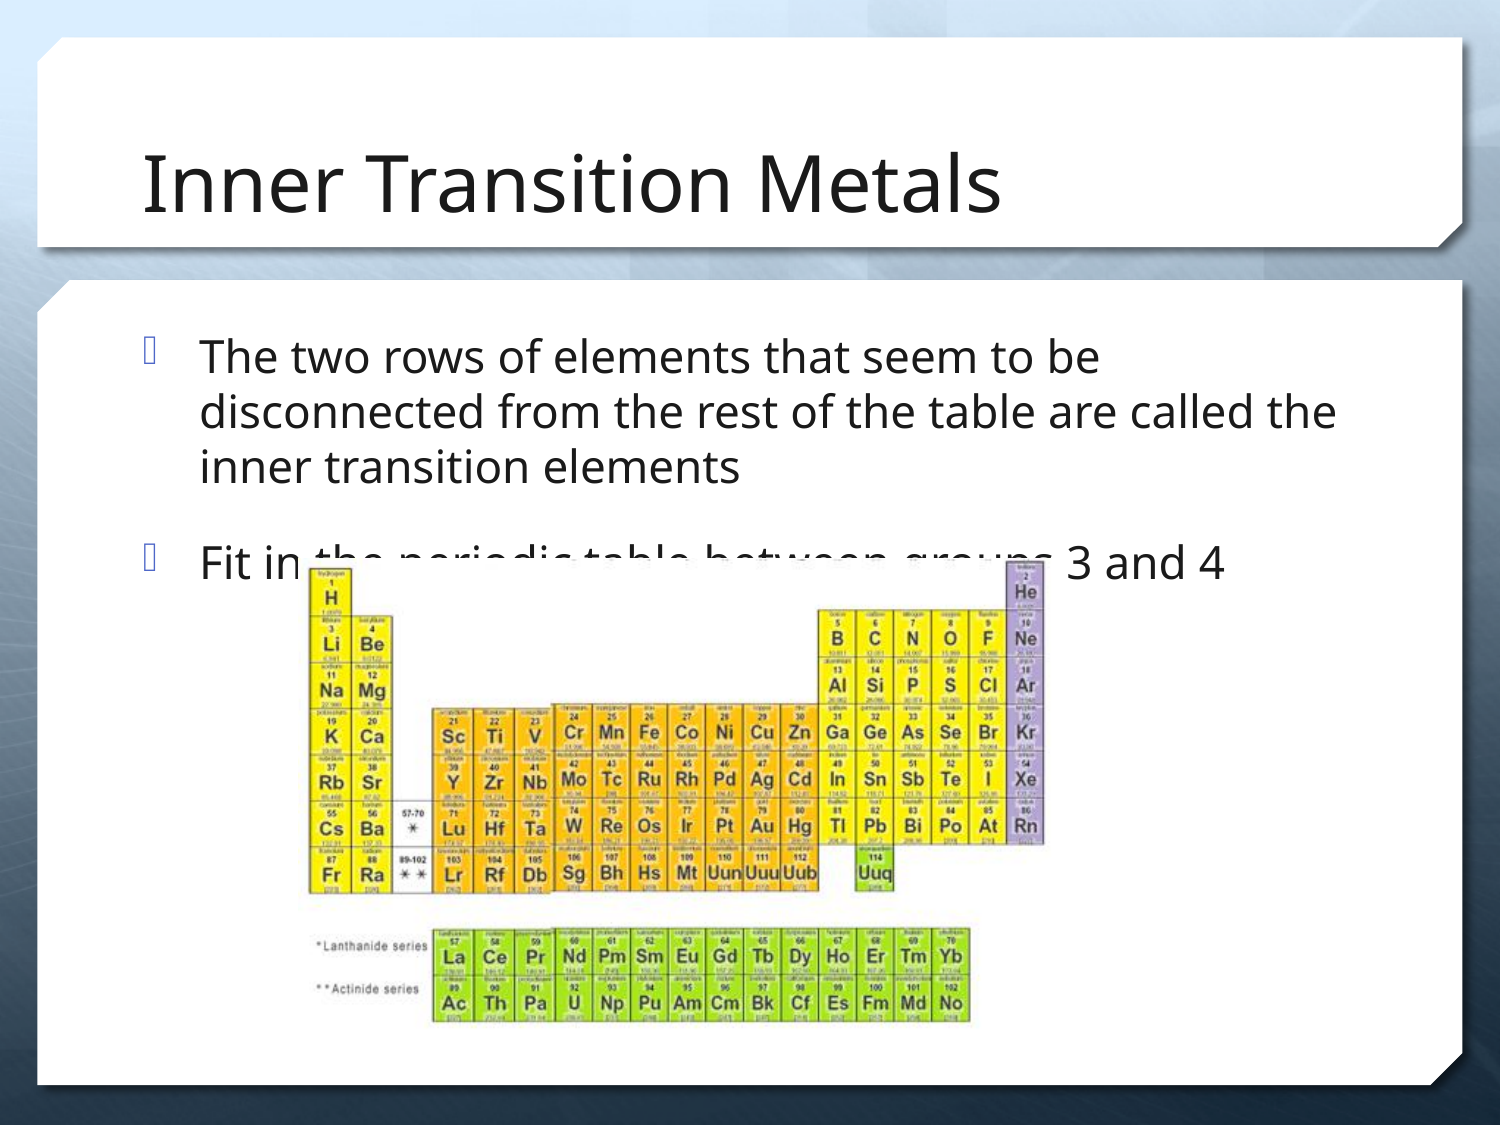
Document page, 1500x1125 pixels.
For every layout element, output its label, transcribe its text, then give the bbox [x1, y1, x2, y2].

list The two rows of elements that seem to be disconnected from the rest of the table are called the inner transition elements Fit in the periodic table between groups 3 and 4 [127, 319, 1372, 978]
picture [297, 557, 1054, 1041]
title Inner Transition Metals [127, 48, 1372, 236]
